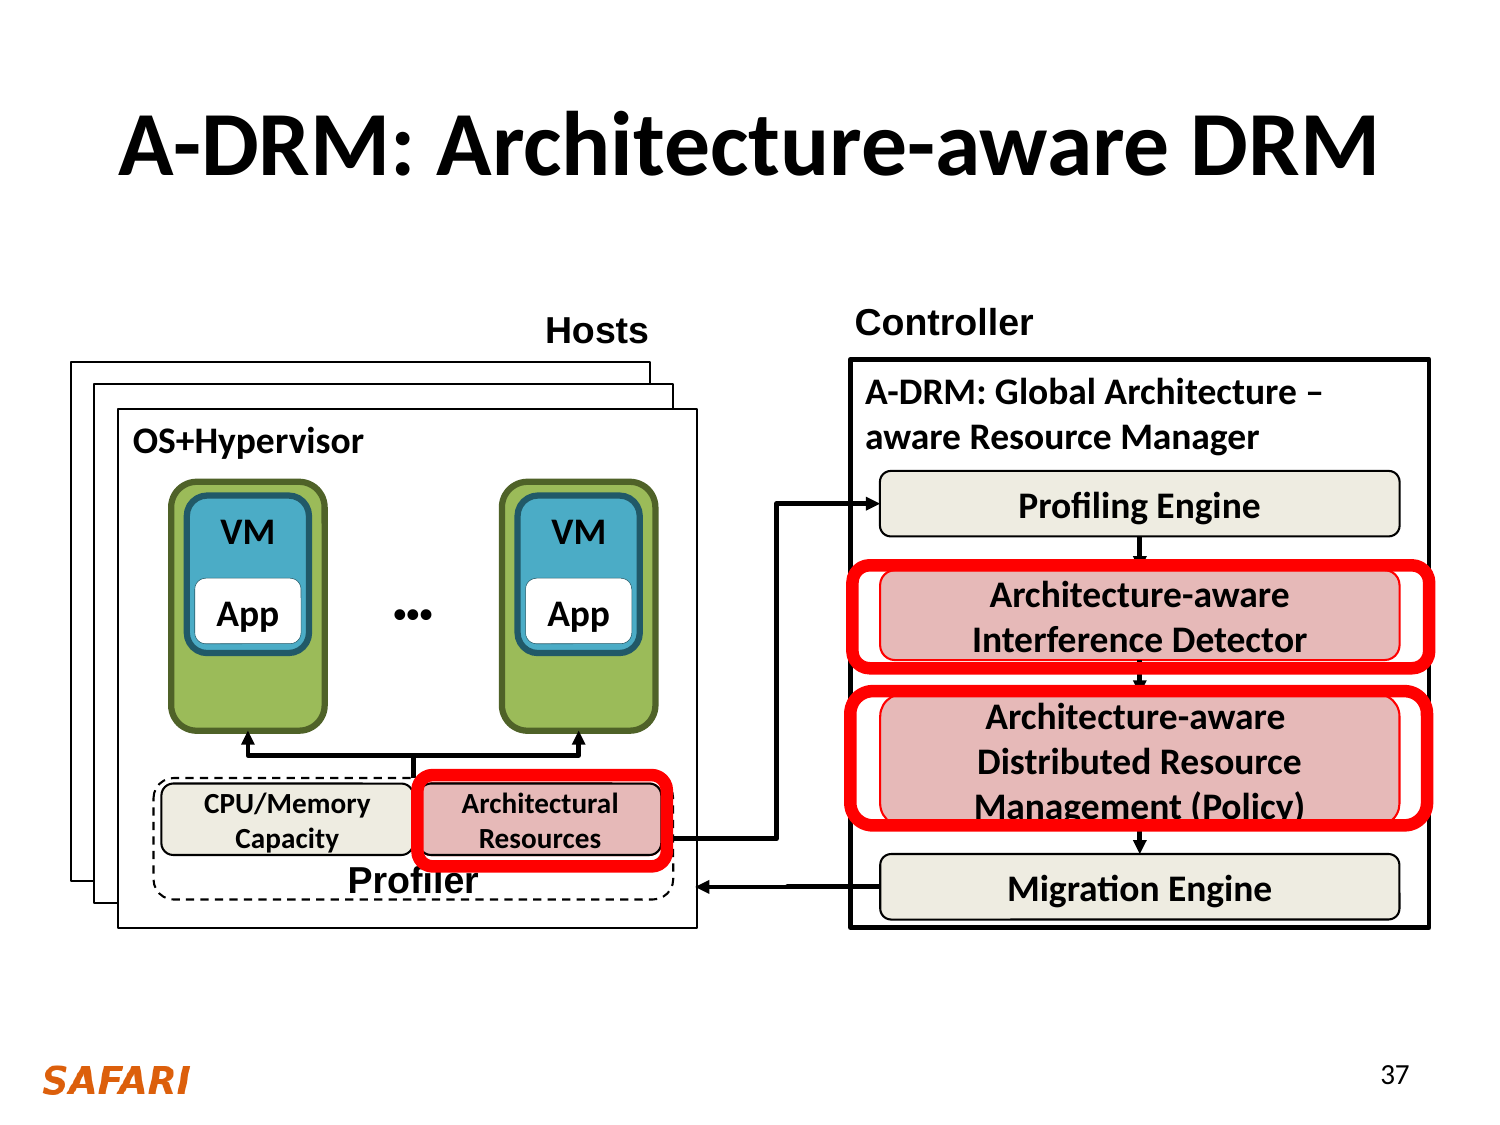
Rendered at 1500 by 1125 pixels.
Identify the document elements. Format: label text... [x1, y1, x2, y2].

text_box [885, 689, 1430, 828]
text_box [92, 382, 675, 905]
text_box [69, 360, 652, 883]
text_box Migration Engine [878, 851, 1402, 922]
slide_number 37 [1074, 1042, 1425, 1103]
text_box A-DRM: Global Architecture –aware Resource Manager [848, 357, 1431, 575]
title A-DRM: Architecture-aware DRM [75, 45, 1425, 233]
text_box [117, 408, 698, 928]
text_box Profiling Engine [877, 468, 1402, 539]
picture [40, 1058, 195, 1104]
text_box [672, 503, 881, 840]
text_box A-DRM: Global Architecture –aware Resource Manager [848, 658, 1431, 930]
text_box [885, 563, 1432, 671]
text_box Hosts [530, 298, 664, 359]
text_box Controller [839, 290, 1049, 351]
